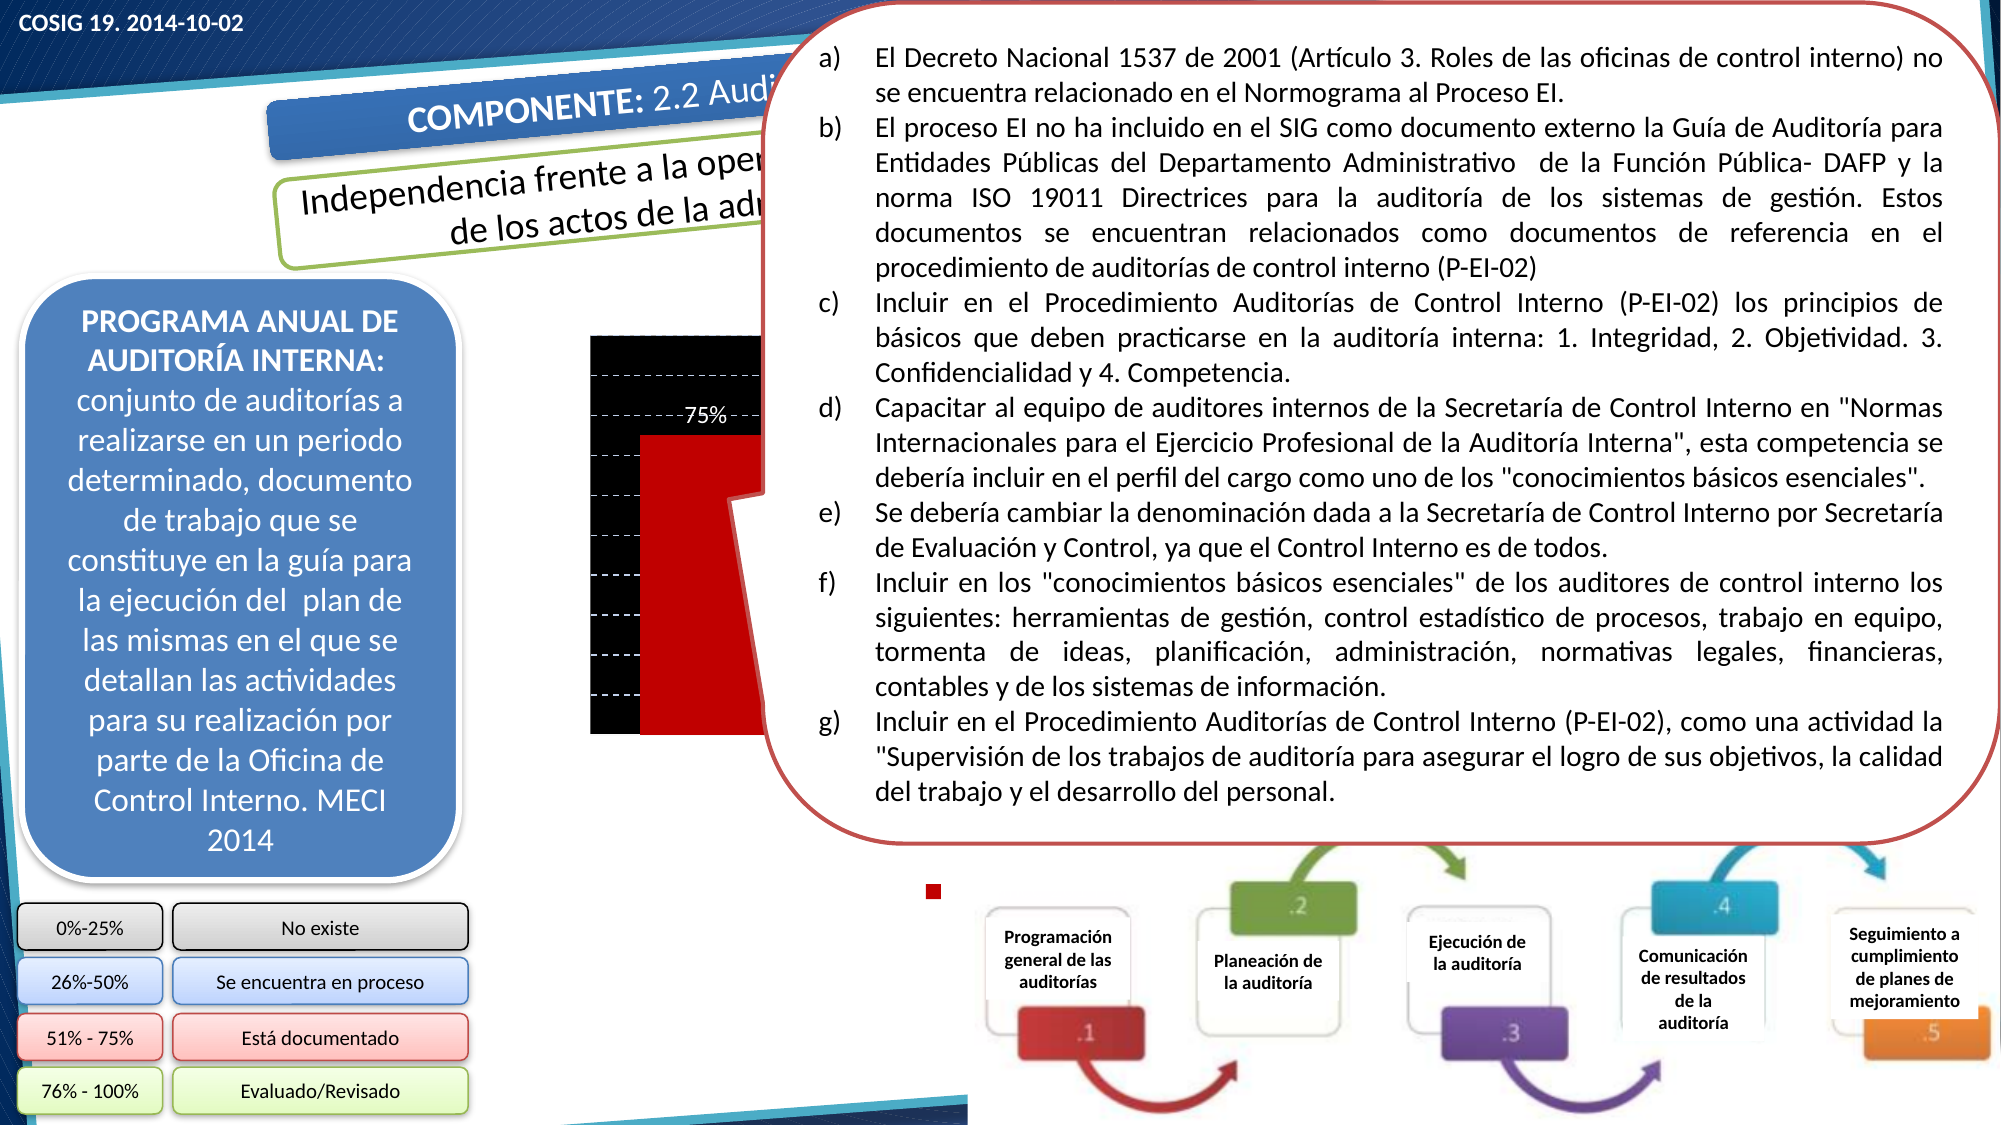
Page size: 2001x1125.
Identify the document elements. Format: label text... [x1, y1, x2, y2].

title Diagnóstico MECI 2014 Elemento 2.2.1 [324, 0, 889, 141]
text_box 76% - 100% [16, 1066, 164, 1115]
text_box Se encuentra en proceso [172, 957, 469, 1006]
text_box No existe [172, 902, 469, 951]
text_box 51% - 75% [16, 1012, 164, 1062]
text_box 26%-50% [16, 957, 164, 1006]
text_box Está documentado [172, 1012, 469, 1062]
picture [967, 794, 2000, 1125]
chart [507, 247, 1530, 919]
text_box Evaluado/Revisado [172, 1066, 469, 1115]
text_box 0%-25% [16, 902, 164, 951]
text_box PROGRAMA ANUAL DE AUDITORÍA INTERNA: conjunto de auditorías a realizarse en un periodo determinado, documento de trabajo que se constituye en la guía para la ejecución del plan de las mismas en el que se detallan las actividades para su realización por parte de la Oficina de Control Interno. MECI 2014 [18, 272, 463, 884]
text_box El Decreto Nacional 1537 de 2001 (Artículo 3. Roles de las oficinas de control interno) no se encuentra relacionado en el Normograma al Proceso EI. El proceso EI no ha incluido en el SIG como documento externo la Guía de Auditoría para Entidades Públicas del Departamento Administrativo de la Función Pública- DAFP y la norma ISO 19011 Directrices para la auditoría de los sistemas de gestión. Estos documentos se encuentran relacionados como documentos de referencia en el procedimiento de auditorías de control interno (P-EI-02) Incluir en el Procedimiento Auditorías de Control Interno (P-EI-02) los principios de básicos que deben practicarse en la auditoría interna: 1. Integridad, 2. Objetividad. 3. Confidencialidad y 4. Competencia. Capacitar al equipo de auditores internos de la Secretaría de Control Interno en "Normas Internacionales para el Ejercicio Profesional de la Auditoría Interna", esta competencia se debería incluir en el perfil del cargo como uno de los "conocimientos básicos esenciales". Se debería cambiar la denominación dada a la Secretaría de Control Interno por Secretaría de Evaluación y Control, ya que el Control Interno es de todos. Incluir en los "conocimientos básicos esenciales" de los auditores de control interno los siguientes: herramientas de gestión, control estadístico de procesos, trabajo en equipo, tormenta de ideas, planificación, administración, normativas legales, financieras, contables y de los sistemas de información. Incluir en el Procedimiento Auditorías de Control Interno (P-EI-02), como una actividad la "Supervisión de los trabajos de auditoría para asegurar el logro de sus objetivos, la calidad del trabajo y el desarrollo del personal. [760, 0, 2000, 792]
